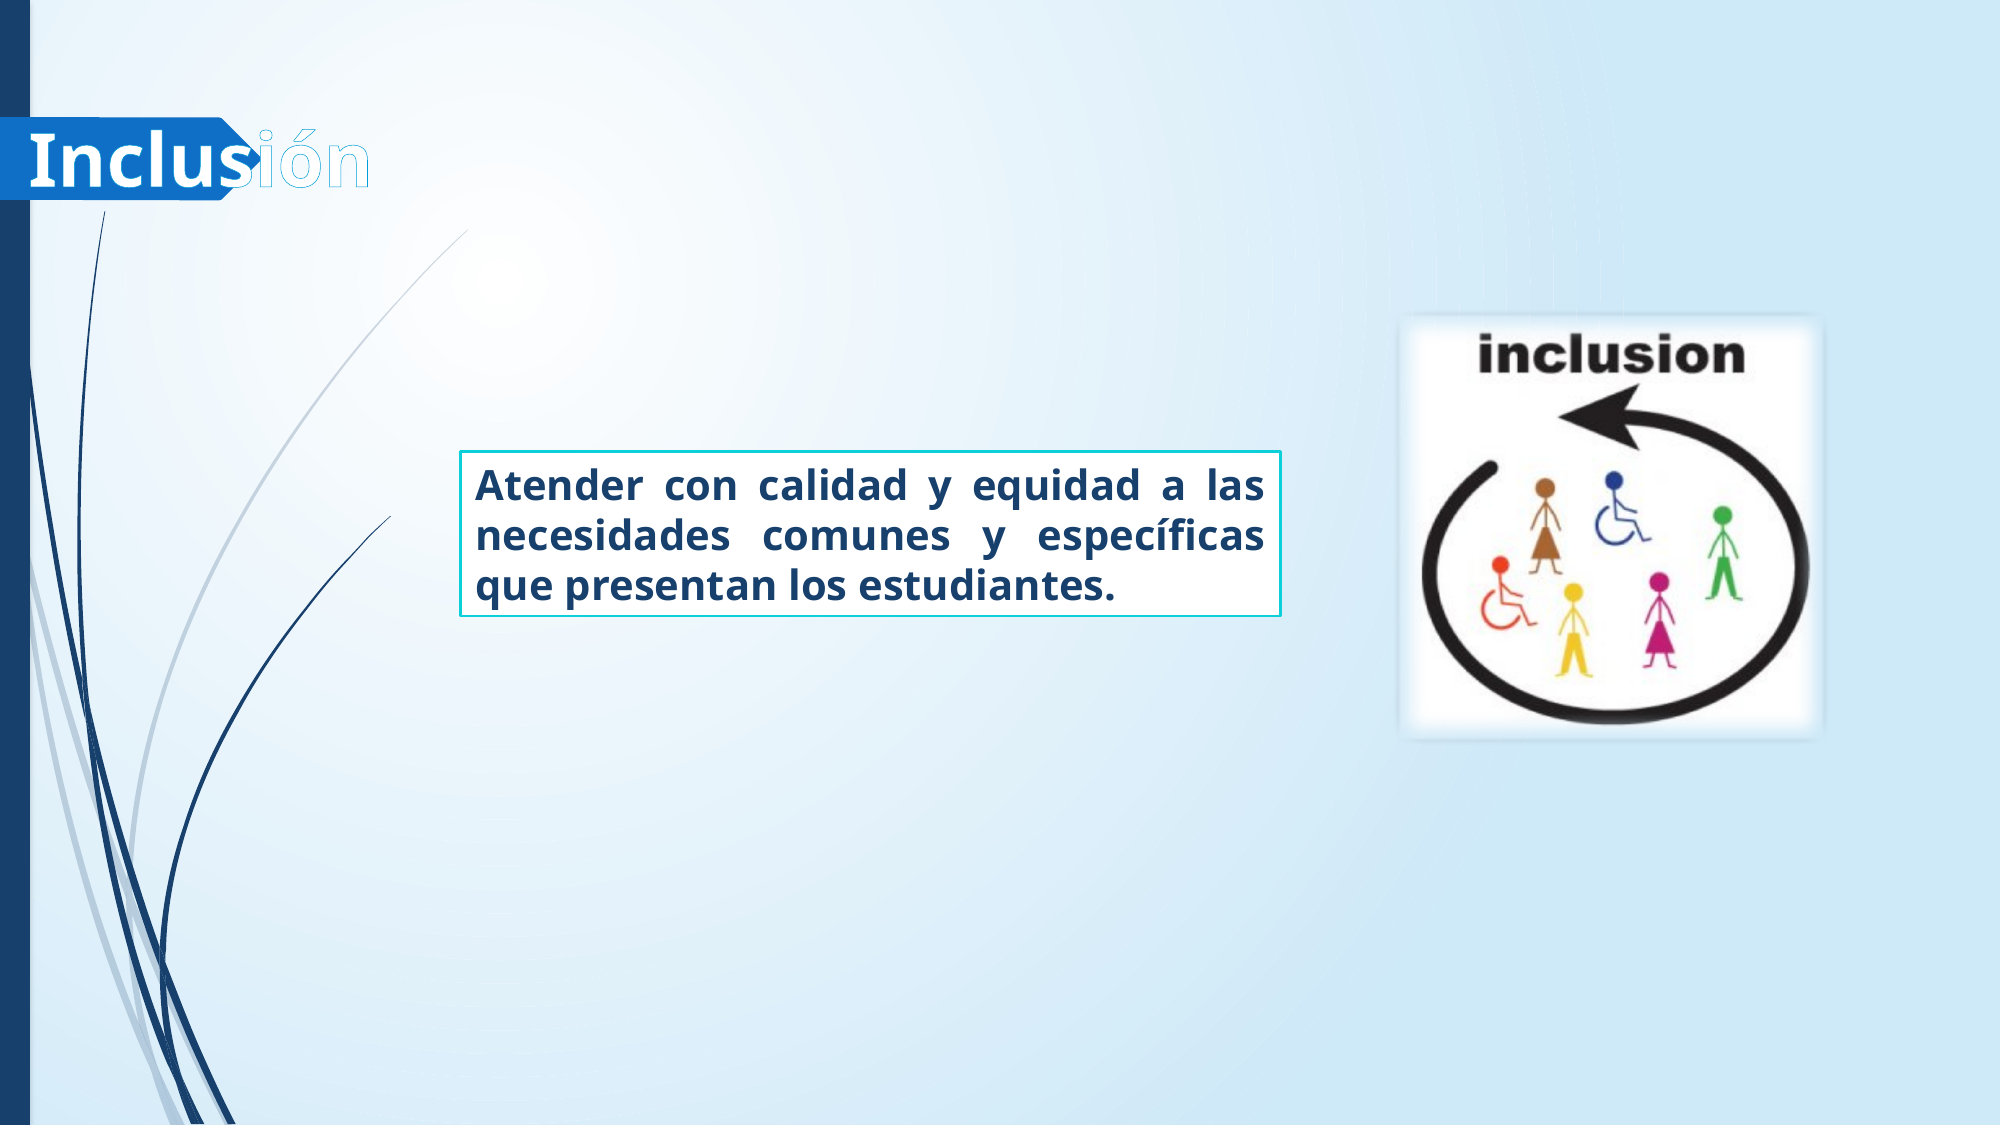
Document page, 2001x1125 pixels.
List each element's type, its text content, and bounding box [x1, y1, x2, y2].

picture [1391, 307, 1830, 746]
text_box Atender con calidad y equidad a las necesidades comunes y específicas que presentan los estudiantes. [459, 450, 1282, 617]
text_box Inclusión [13, 104, 389, 210]
